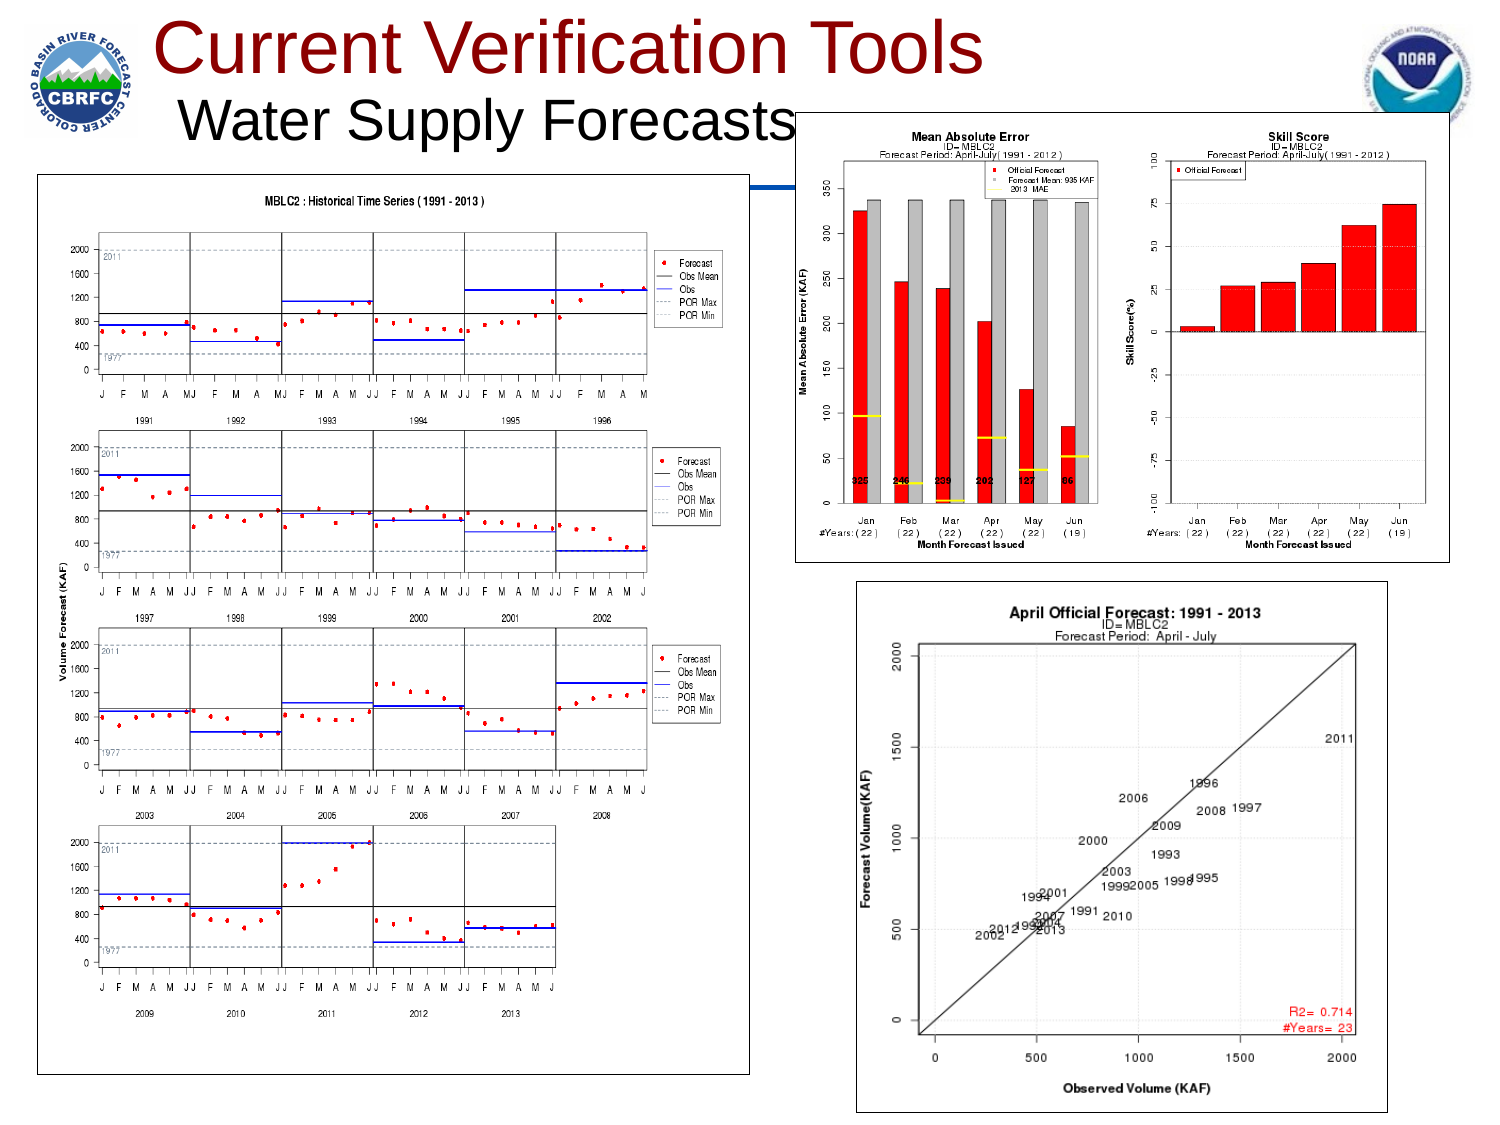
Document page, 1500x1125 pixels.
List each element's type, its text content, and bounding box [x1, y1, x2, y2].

text_box Water Supply Forecasts [162, 75, 1000, 160]
picture [855, 580, 1388, 1113]
picture [37, 174, 751, 1076]
picture [24, 24, 137, 138]
picture [795, 112, 1475, 563]
title Current Verification Tools [137, 0, 1488, 138]
